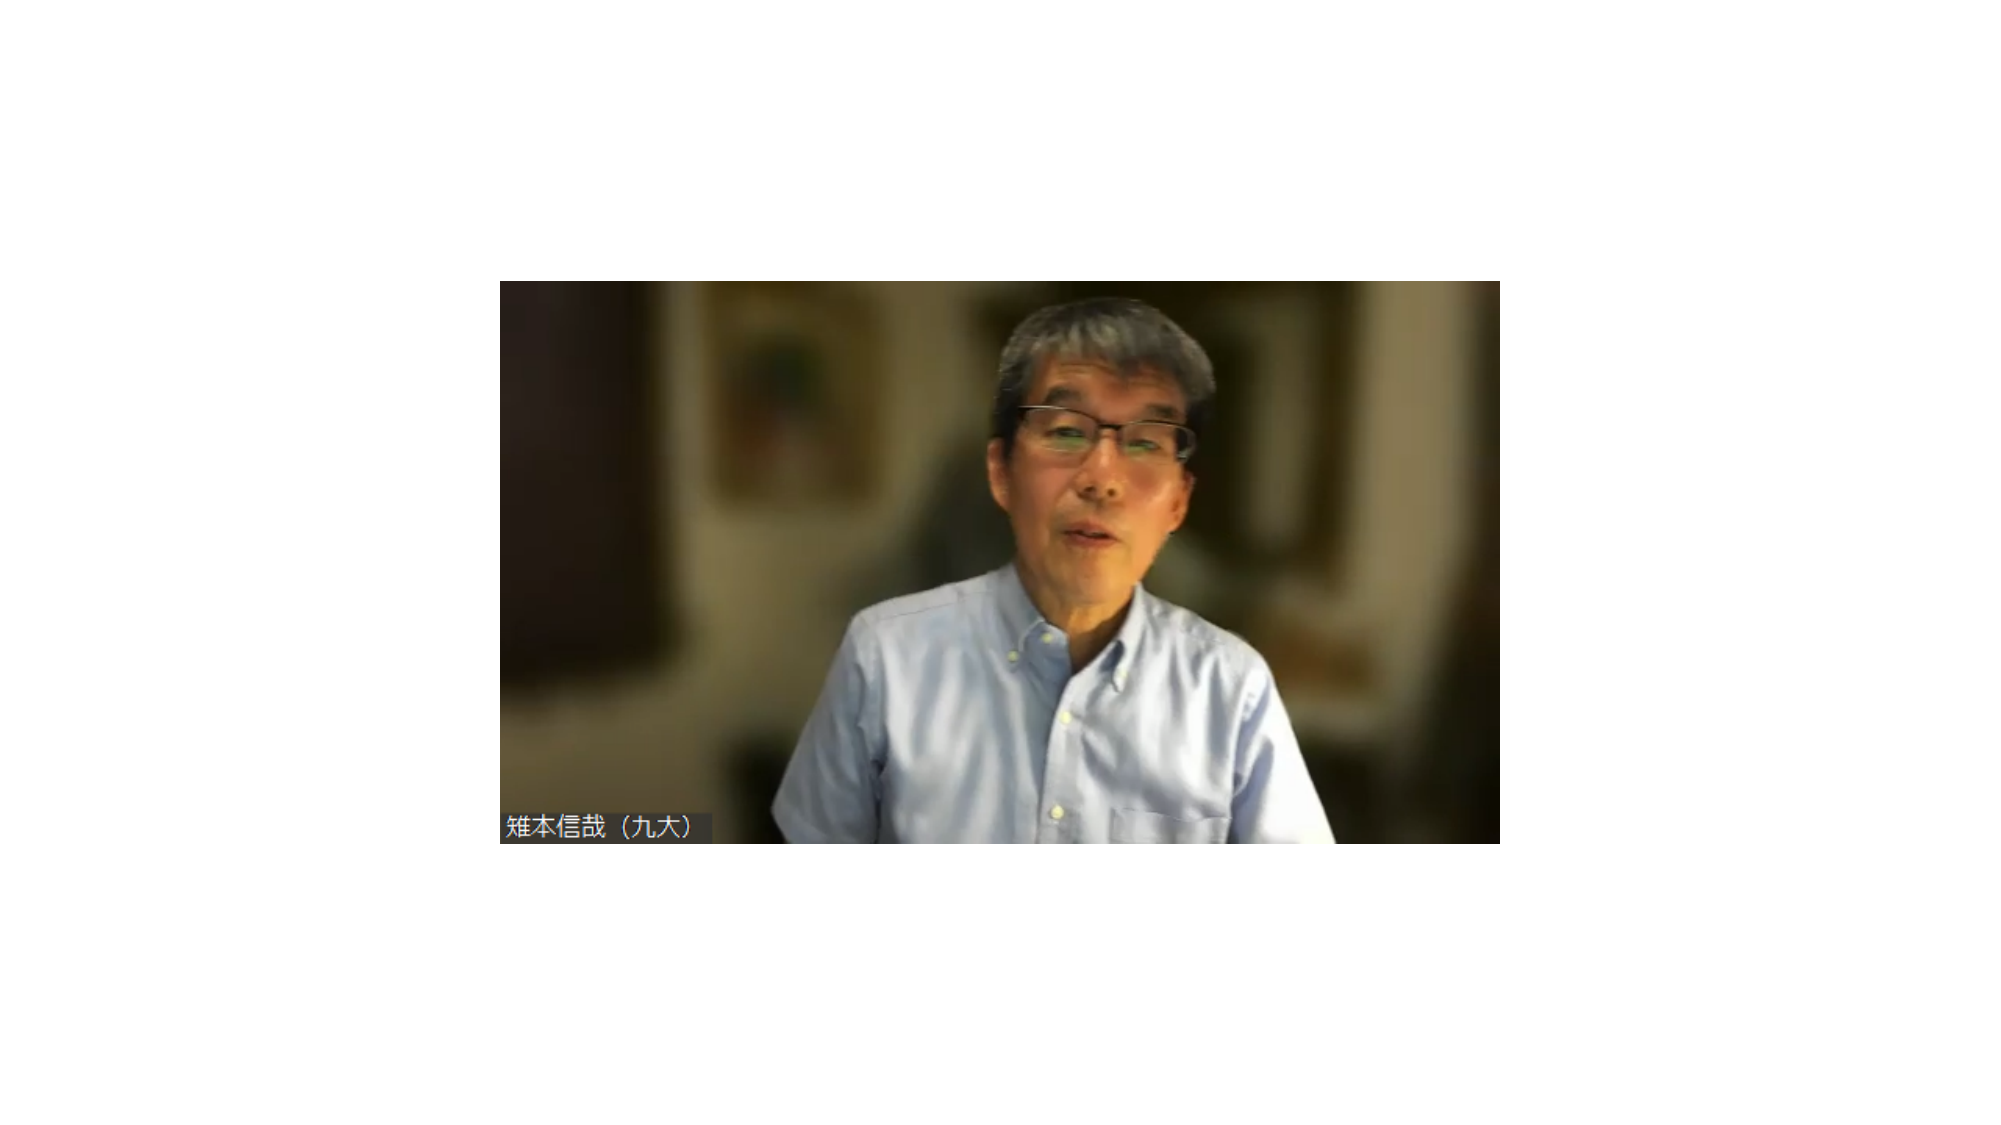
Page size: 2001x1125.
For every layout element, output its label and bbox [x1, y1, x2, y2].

picture [499, 281, 1500, 844]
